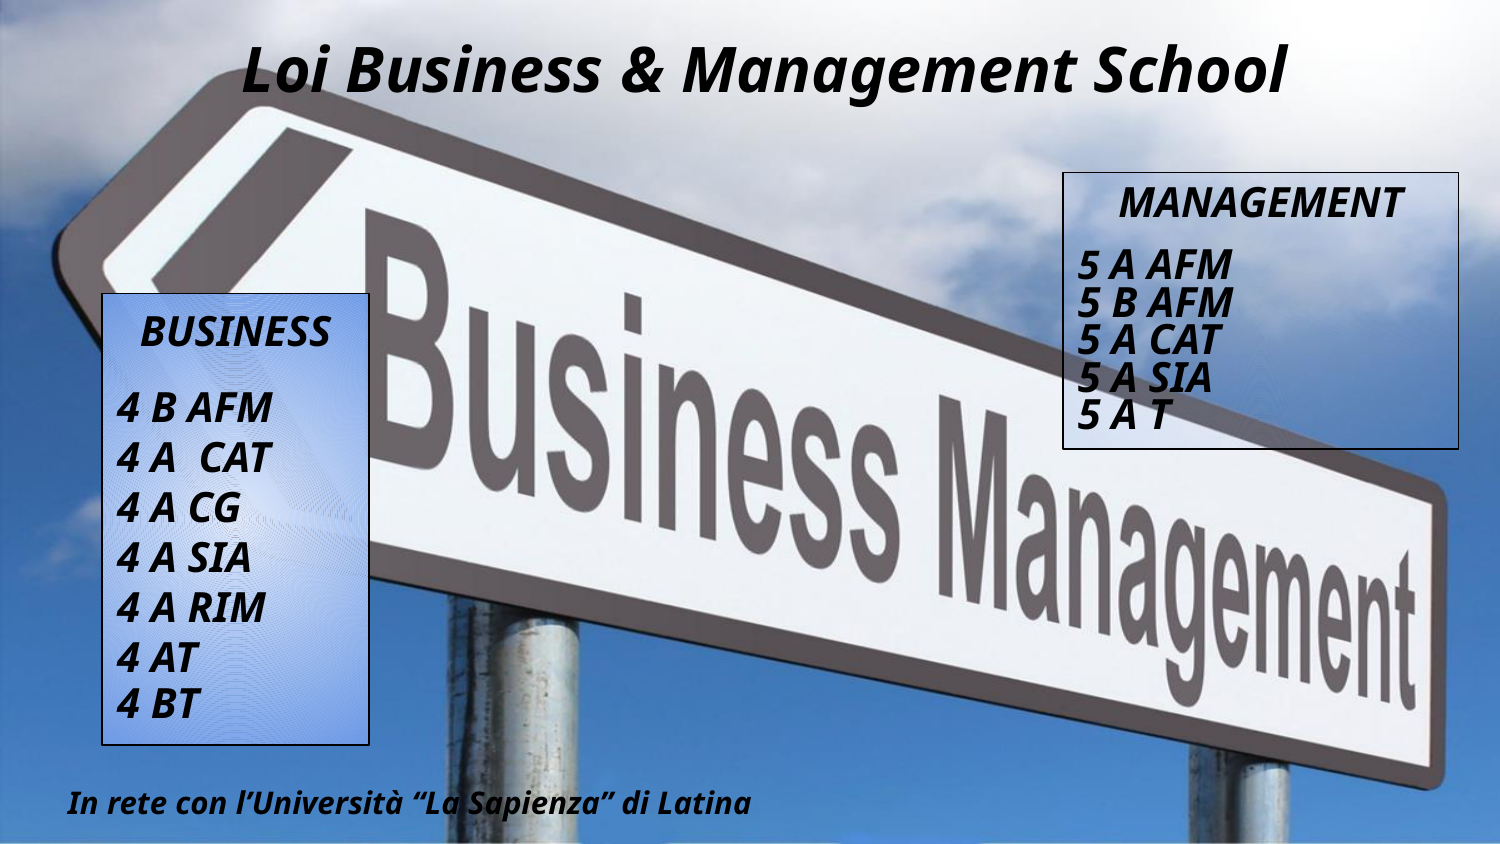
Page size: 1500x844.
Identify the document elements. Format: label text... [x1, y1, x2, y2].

list BUSINESS 4 B AFM 4 A CAT 4 A CG 4 A SIA 4 A RIM 4 AT 4 BT [102, 293, 370, 745]
text_box In rete con l’Università “La Sapienza” di Latina [52, 767, 806, 836]
picture [0, 0, 1500, 844]
list MANAGEMENT 5 A AFM 5 B AFM 5 A CAT 5 A SIA 5 A T [1062, 172, 1459, 450]
title Loi Business & Management School [115, 0, 1436, 129]
